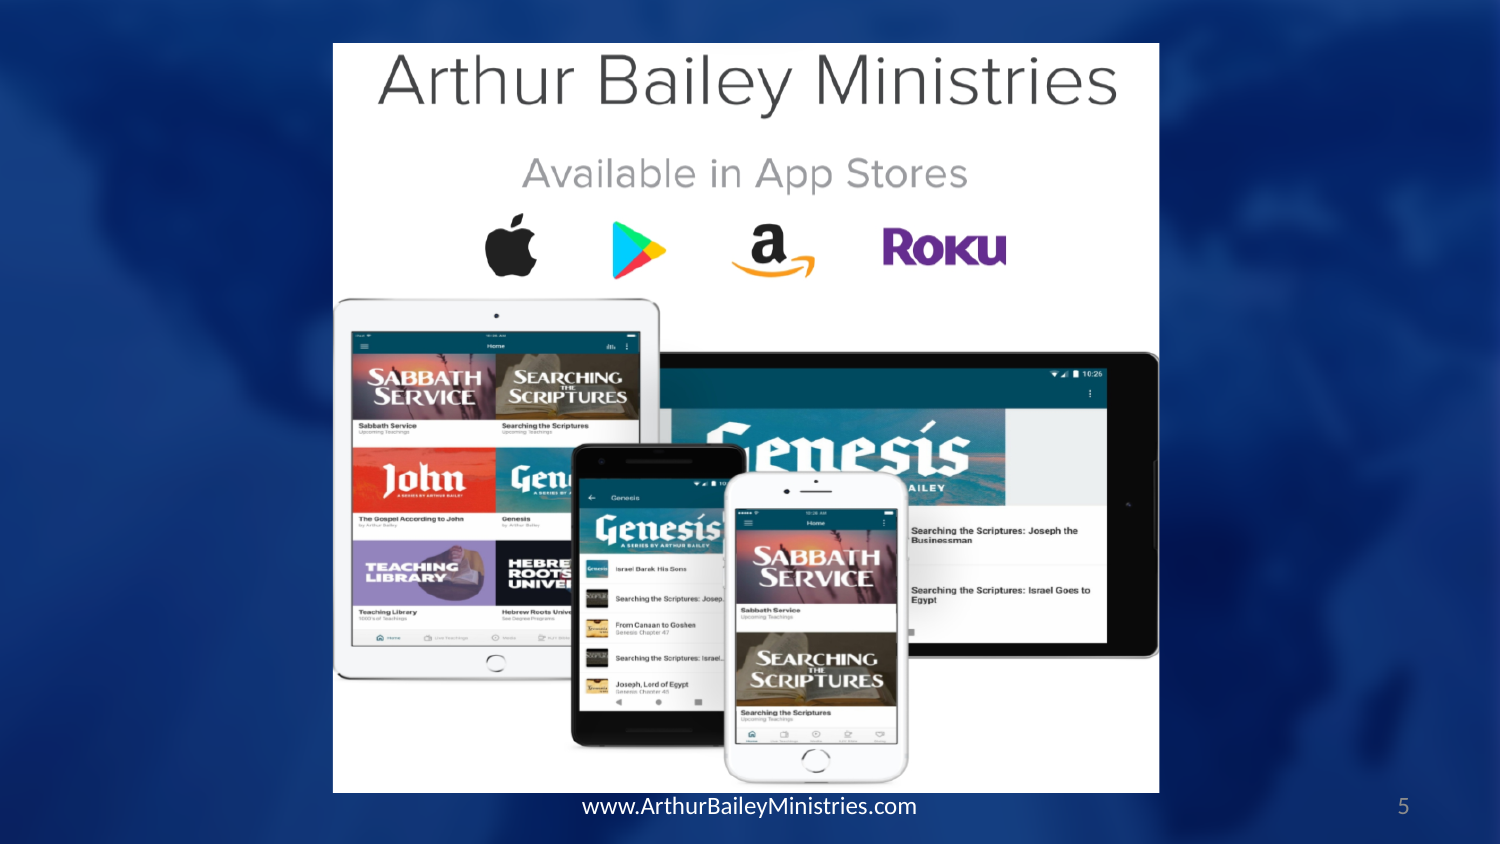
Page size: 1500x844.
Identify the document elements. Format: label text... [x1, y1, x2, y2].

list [332, 43, 1160, 794]
footer www.ArthurBaileyMinistries.com [512, 801, 988, 827]
slide_number 5 [1074, 782, 1425, 827]
picture [0, 0, 1500, 844]
